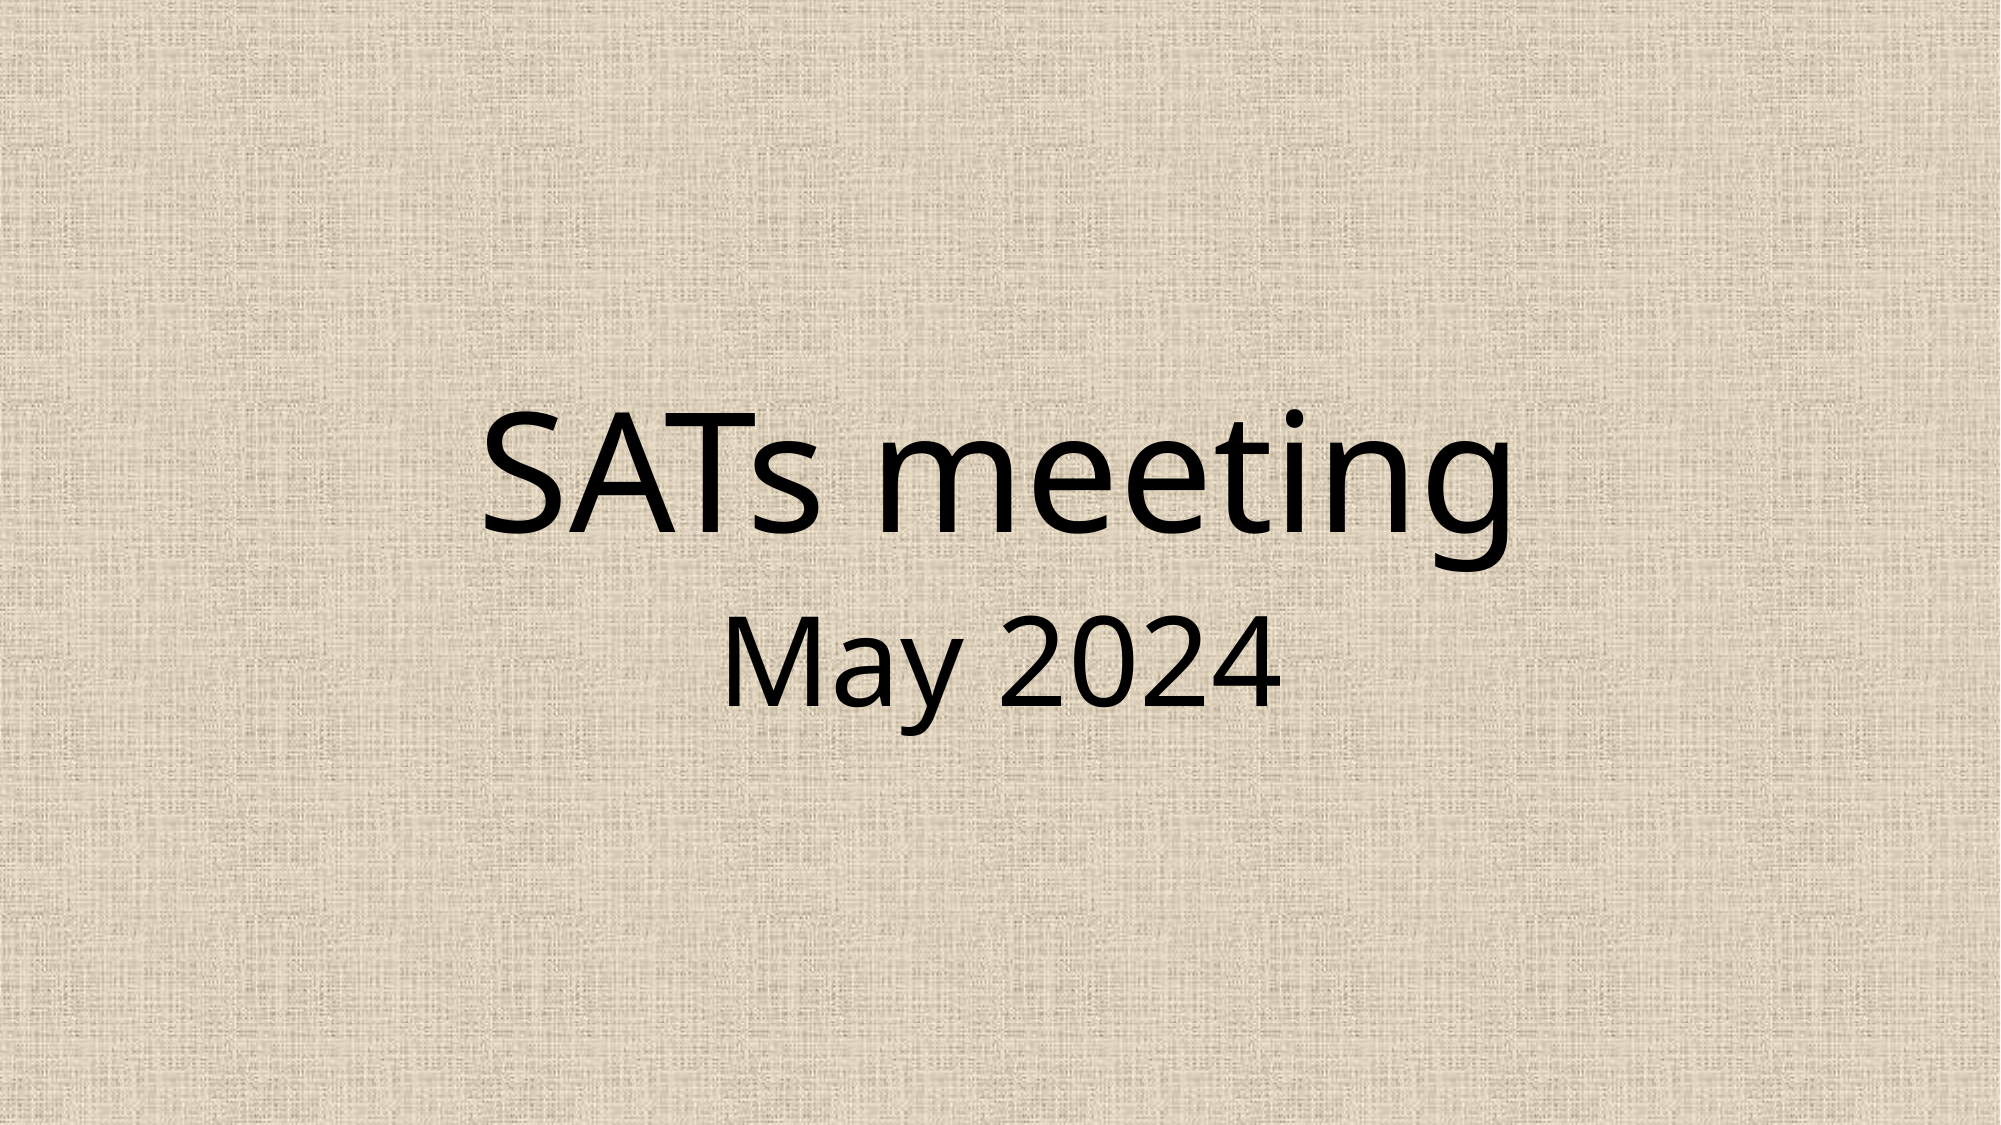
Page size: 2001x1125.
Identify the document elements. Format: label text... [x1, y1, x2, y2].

picture [0, 0, 2001, 1125]
subtitle May 2024 [249, 590, 1750, 863]
title SATs meeting [249, 184, 1750, 576]
